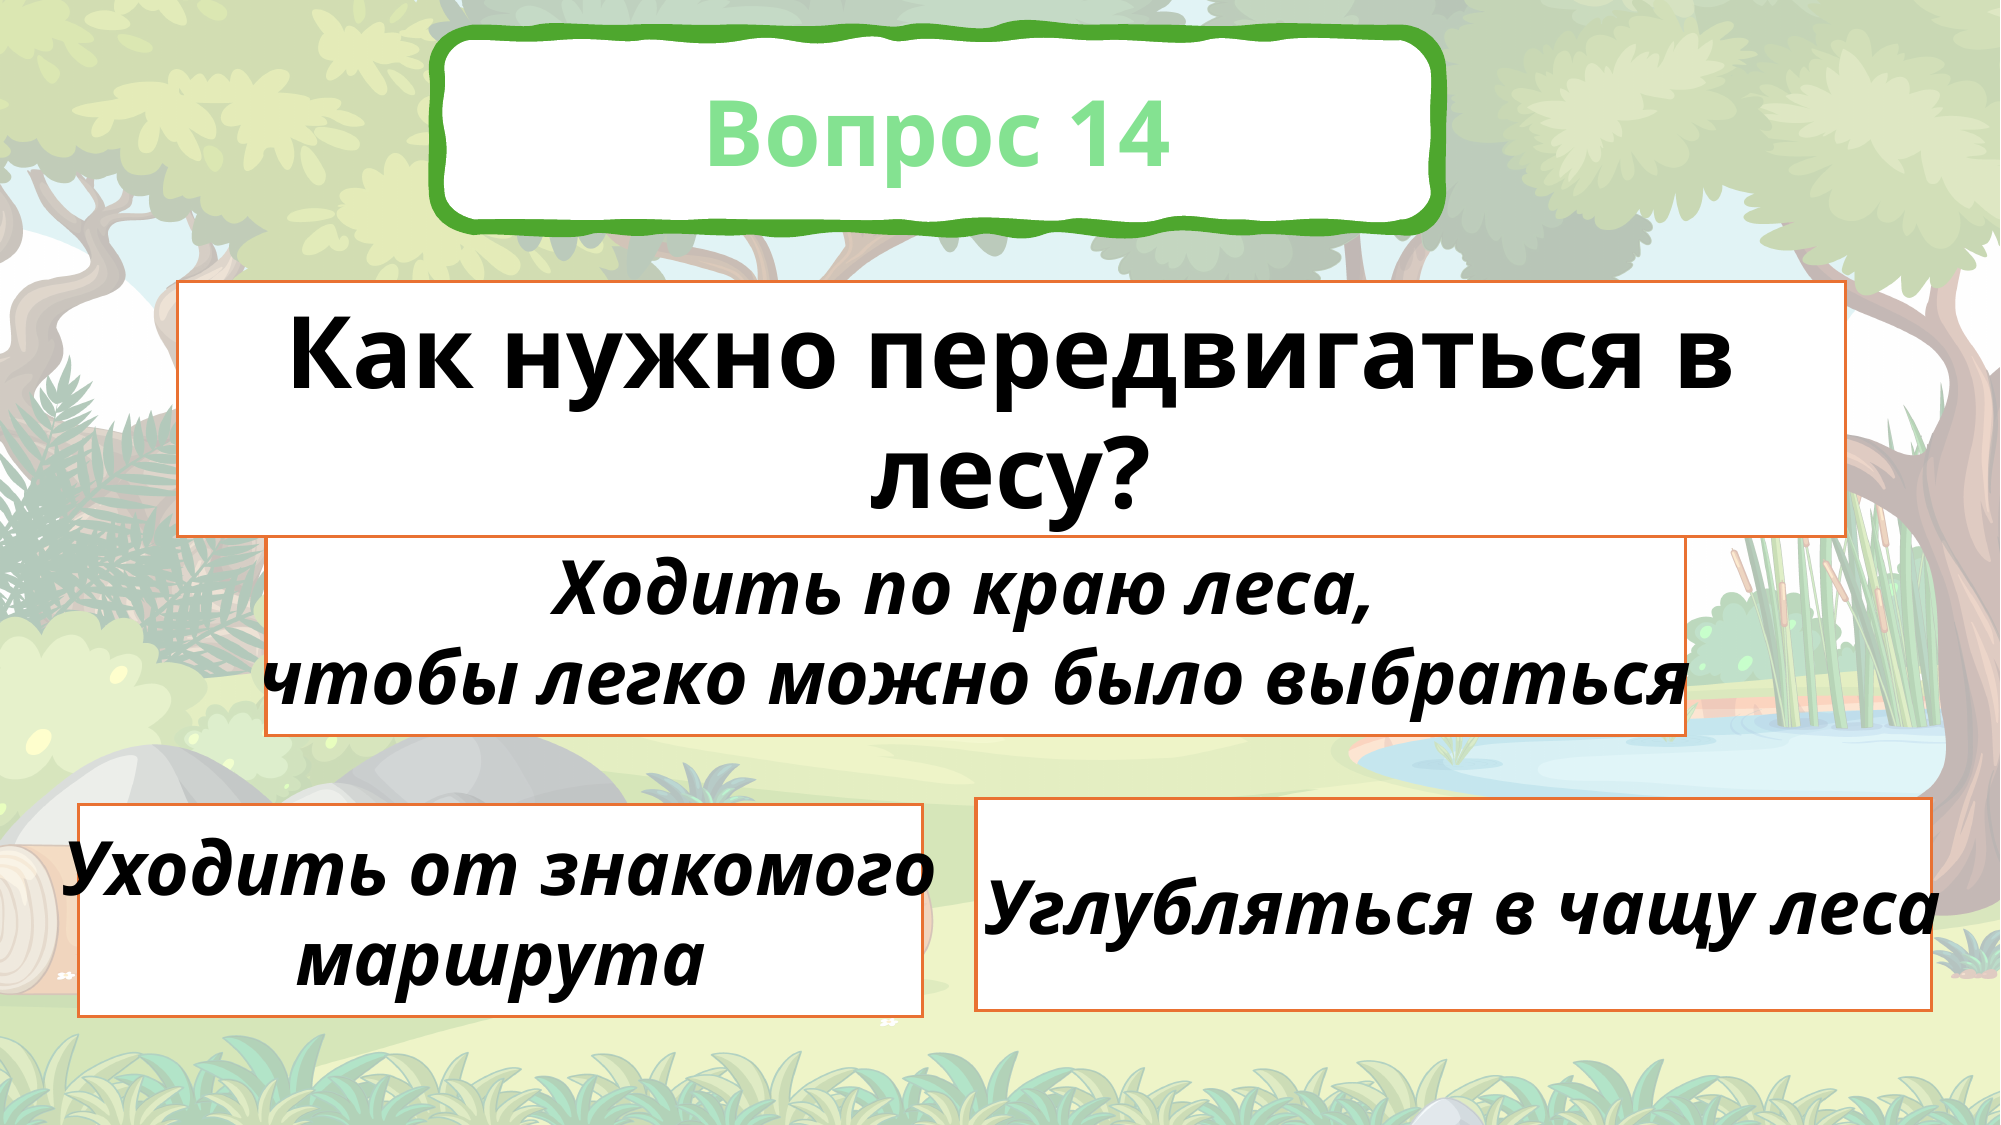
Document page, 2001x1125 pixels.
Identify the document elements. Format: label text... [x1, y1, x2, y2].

text_box Углубляться в чащу леса [974, 797, 1933, 1012]
text_box Как нужно передвигаться в лесу? [176, 280, 1847, 538]
text_box Вопрос 14 [442, 33, 1434, 225]
text_box Ходить по краю леса, чтобы легко можно было выбраться [264, 538, 1687, 737]
text_box Уходить от знакомого маршрута [77, 803, 924, 1018]
